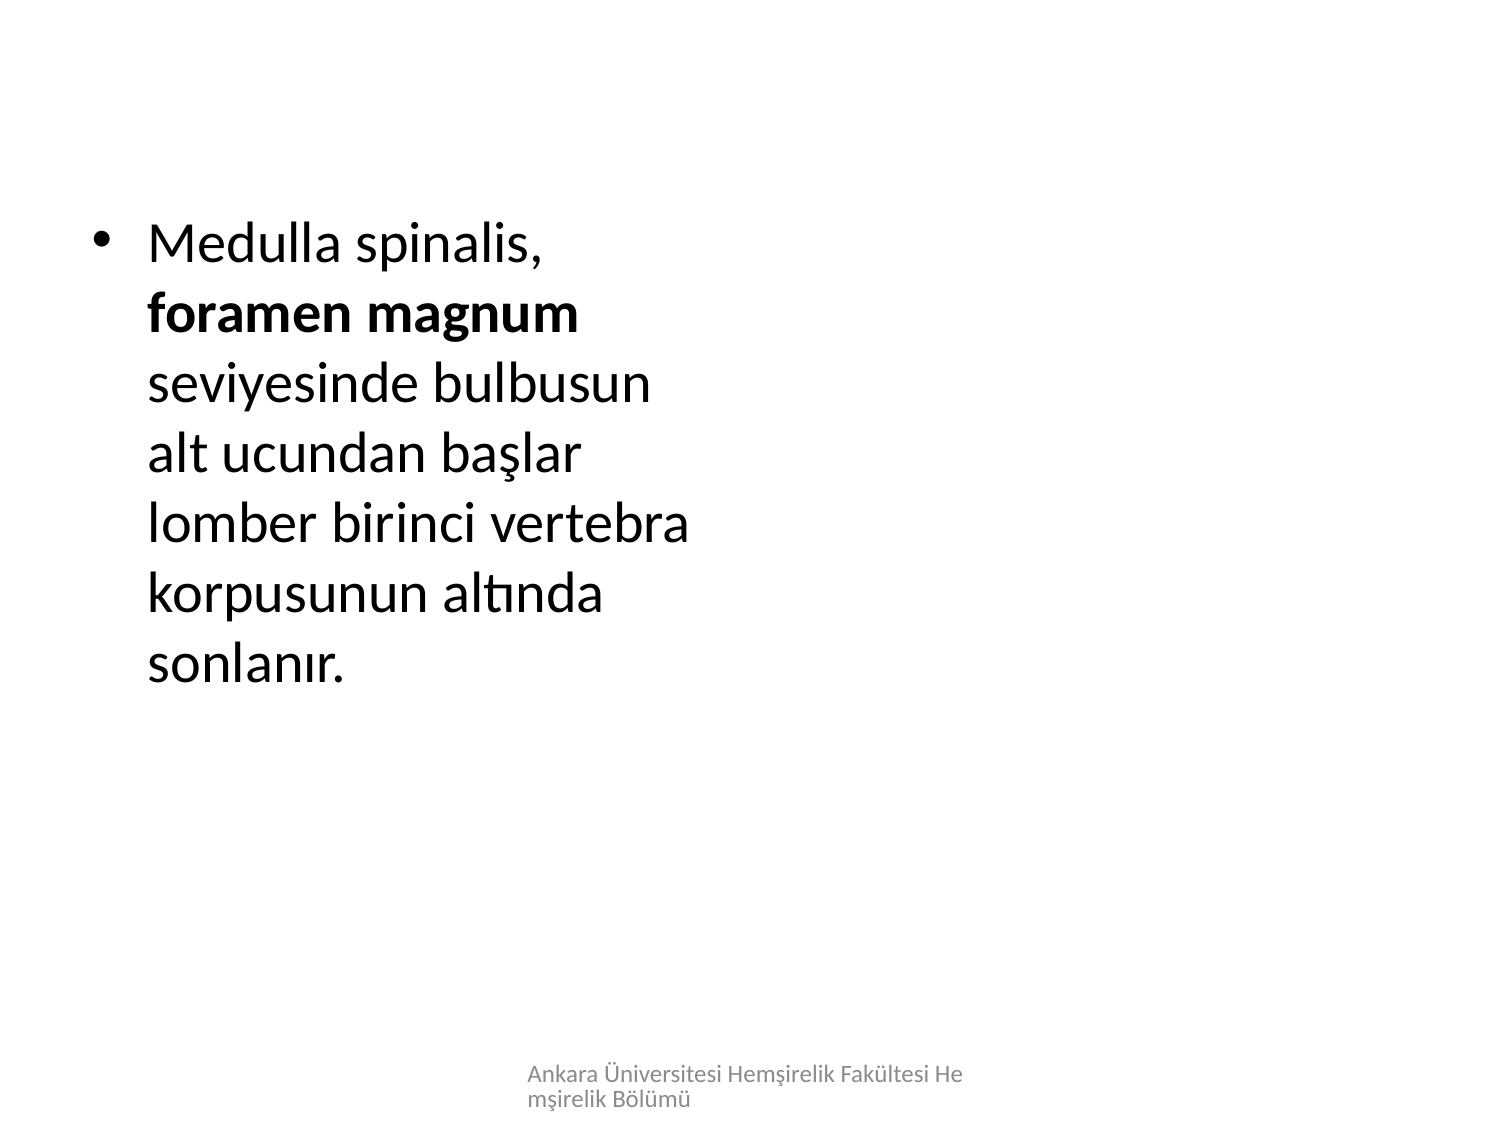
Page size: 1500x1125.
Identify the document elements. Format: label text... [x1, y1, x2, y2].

list Medulla spinalis, foramen magnum seviyesinde bulbusun alt ucundan başlar lomber birinci vertebra korpusunun altında sonlanır. [76, 196, 740, 939]
footer Ankara Üniversitesi Hemşirelik Fakültesi Hemşirelik Bölümü [512, 1042, 988, 1103]
